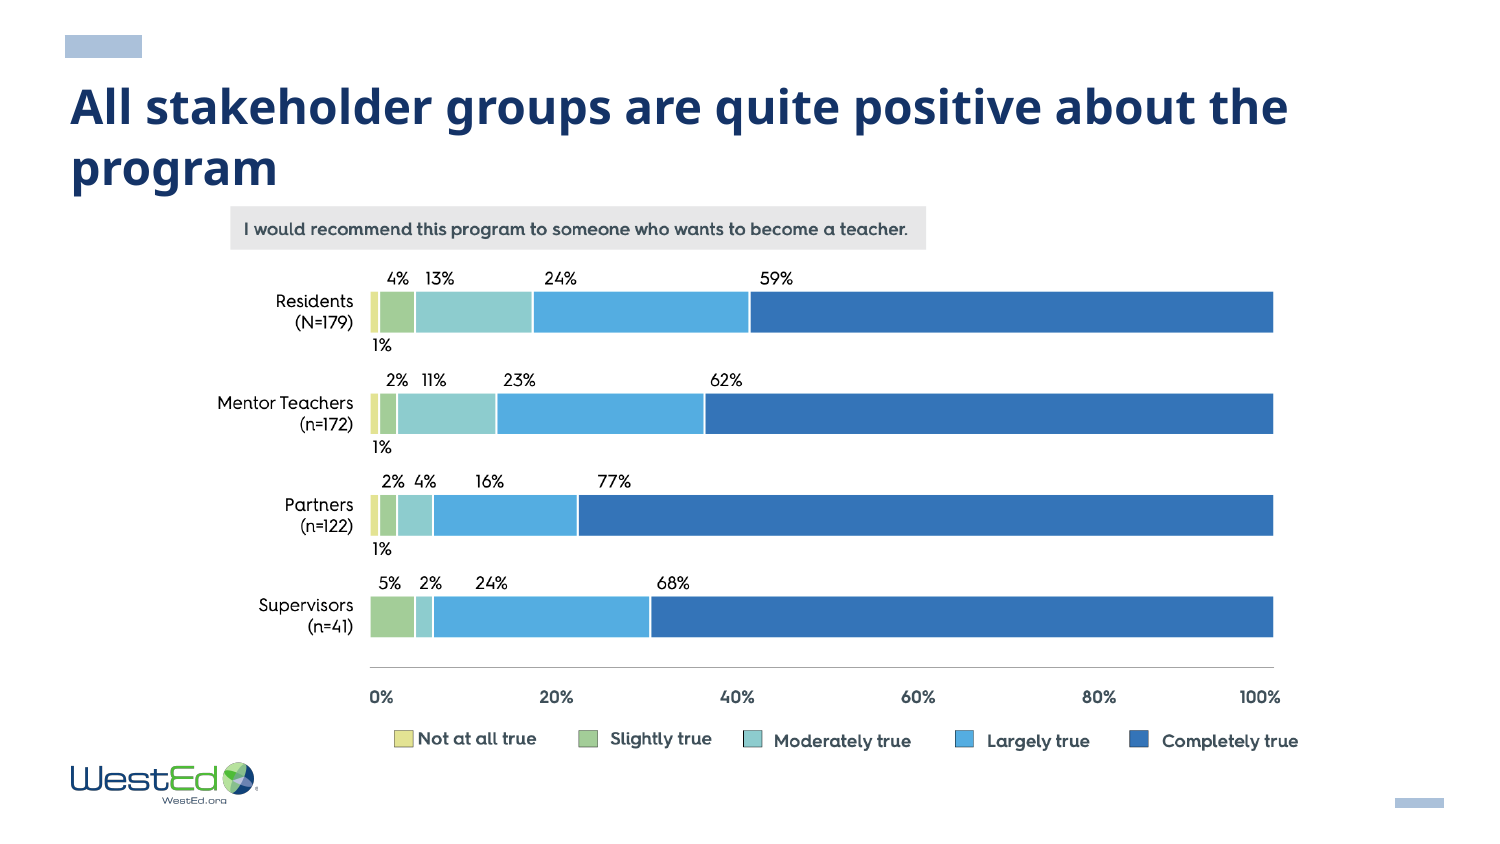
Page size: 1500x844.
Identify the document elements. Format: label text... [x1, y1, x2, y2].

picture [71, 762, 258, 804]
title All stakeholder groups are quite positive about the program [64, 71, 1438, 169]
picture [211, 187, 1303, 756]
